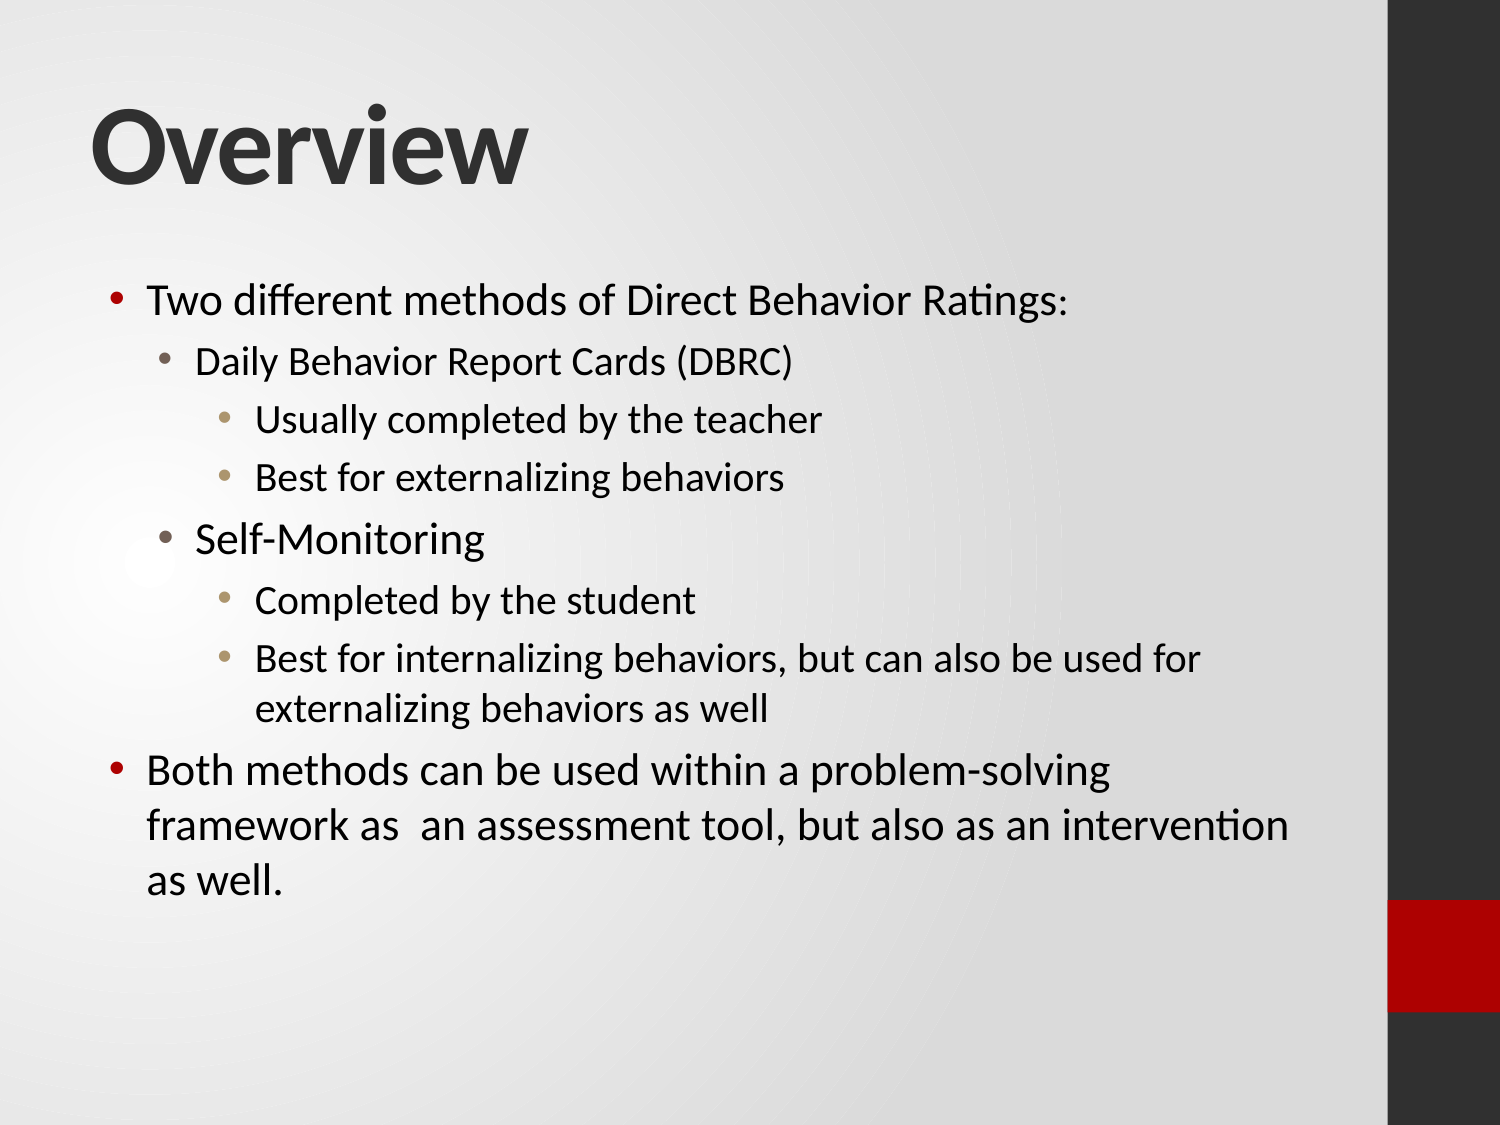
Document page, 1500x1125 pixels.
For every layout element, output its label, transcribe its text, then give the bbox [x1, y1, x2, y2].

list Two different methods of Direct Behavior Ratings: Daily Behavior Report Cards (DBRC) Usually completed by the teacher Best for externalizing behaviors Self-Monitoring Completed by the student Best for internalizing behaviors, but can also be used for externalizing behaviors as well Both methods can be used within a problem-solving framework as an assessment tool, but also as an intervention as well. [75, 262, 1325, 1050]
title Overview [75, 45, 1325, 233]
